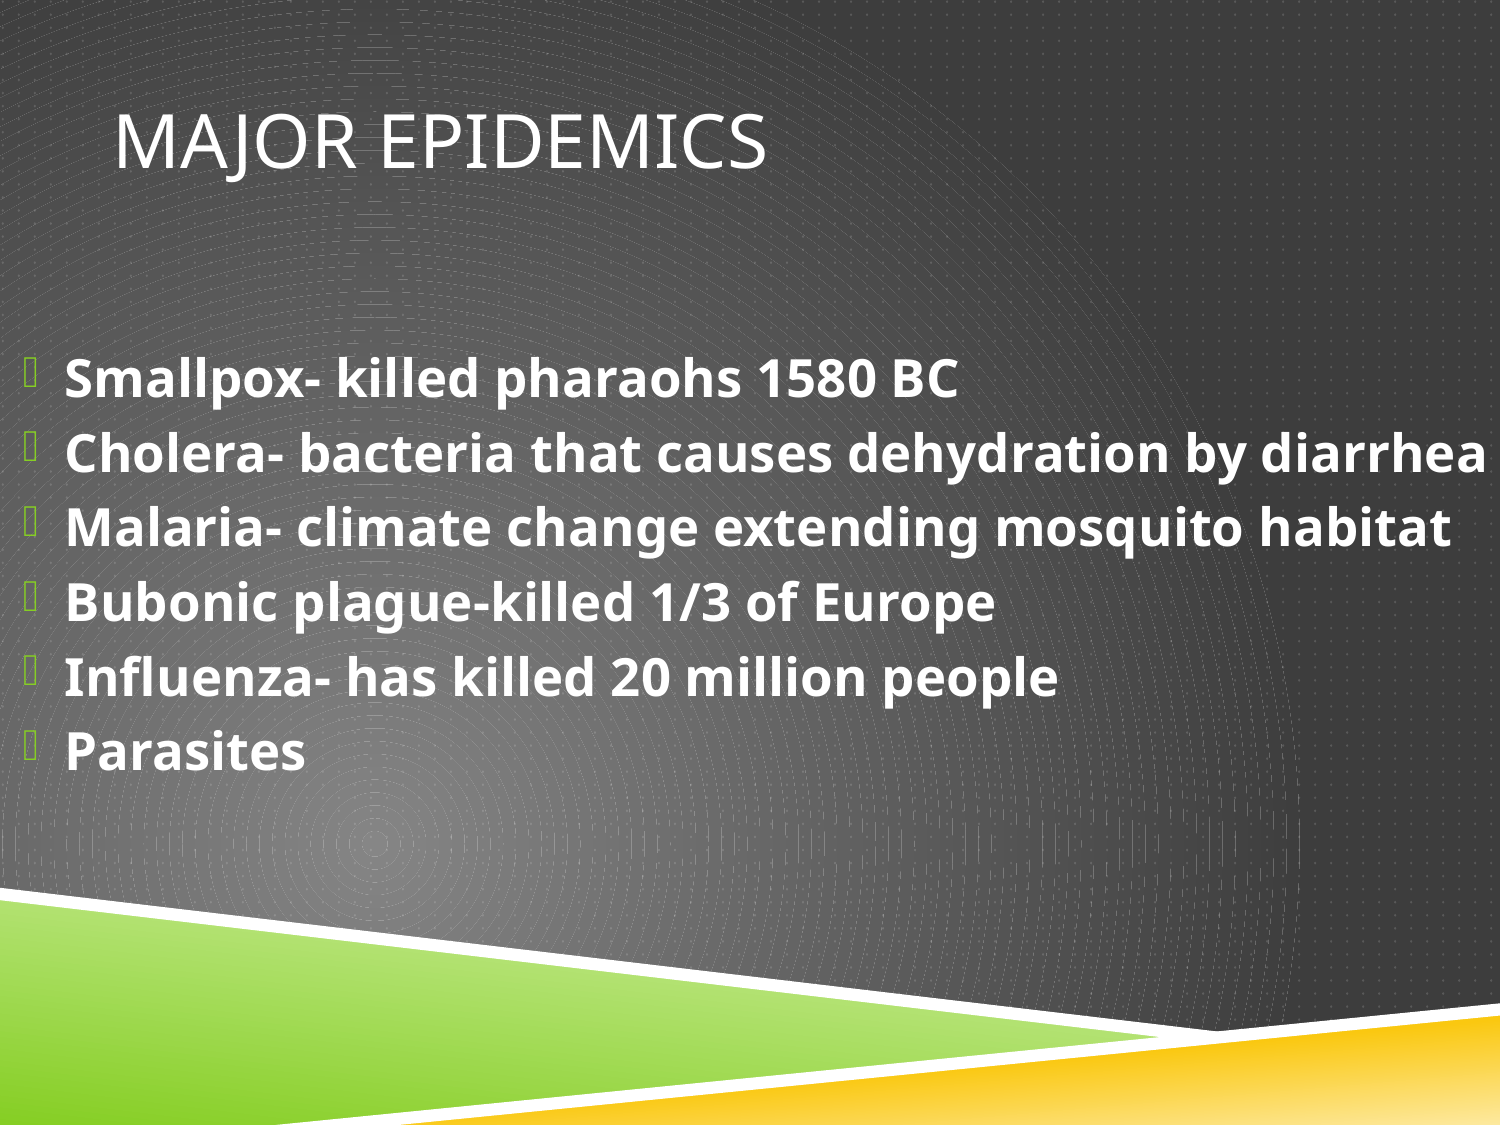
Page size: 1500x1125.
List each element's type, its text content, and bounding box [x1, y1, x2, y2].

list Smallpox- killed pharaohs 1580 BC Cholera- bacteria that causes dehydration by diarrhea Malaria- climate change extending mosquito habitat Bubonic plague-killed 1/3 of Europe Influenza- has killed 20 million people Parasites [12, 262, 1500, 875]
title Major epidemics [112, 45, 1388, 233]
